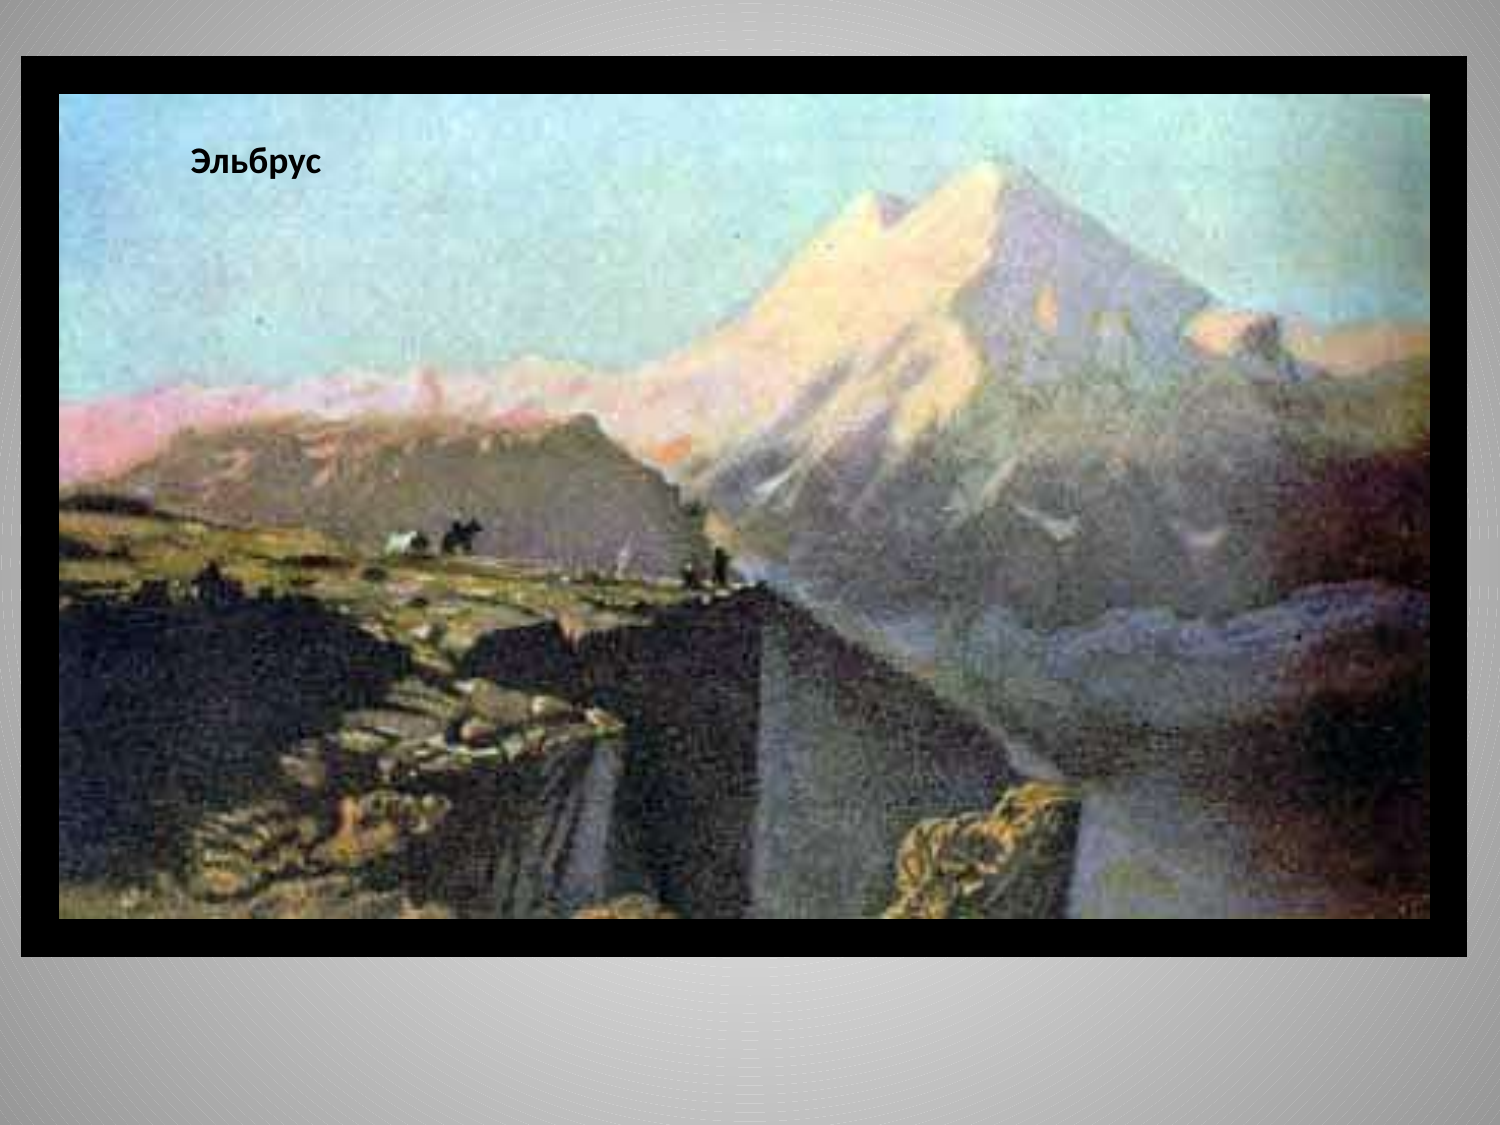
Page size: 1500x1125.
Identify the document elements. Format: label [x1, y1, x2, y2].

picture [58, 93, 1430, 920]
